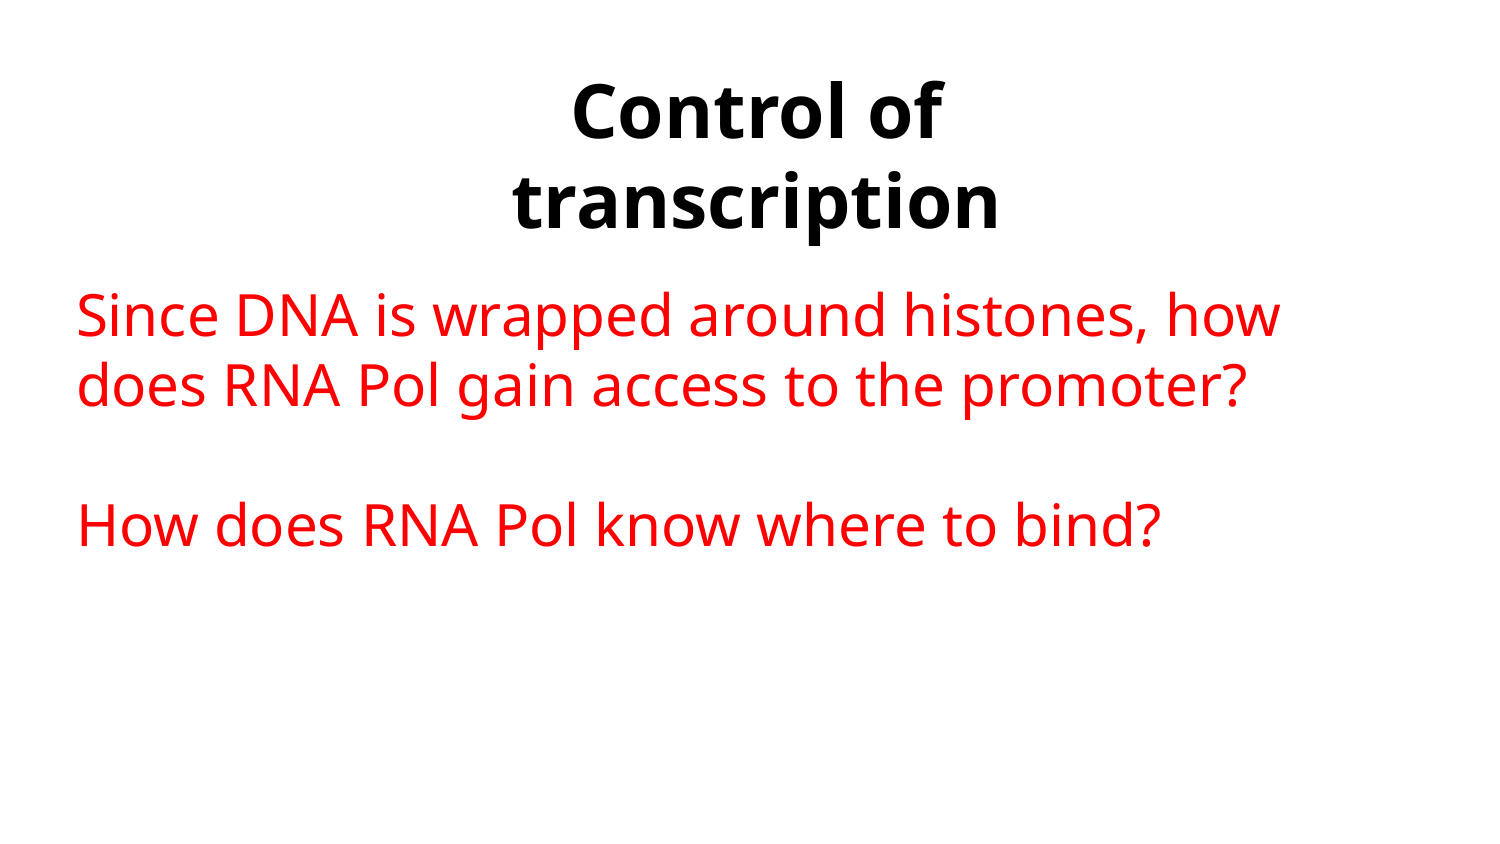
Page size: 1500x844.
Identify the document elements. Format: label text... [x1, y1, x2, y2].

text_box Since DNA is wrapped around histones, how does RNA Pol gain access to the promoter? How does RNA Pol know where to bind? [61, 271, 1439, 493]
text_box Control of transcription [312, 56, 1201, 136]
